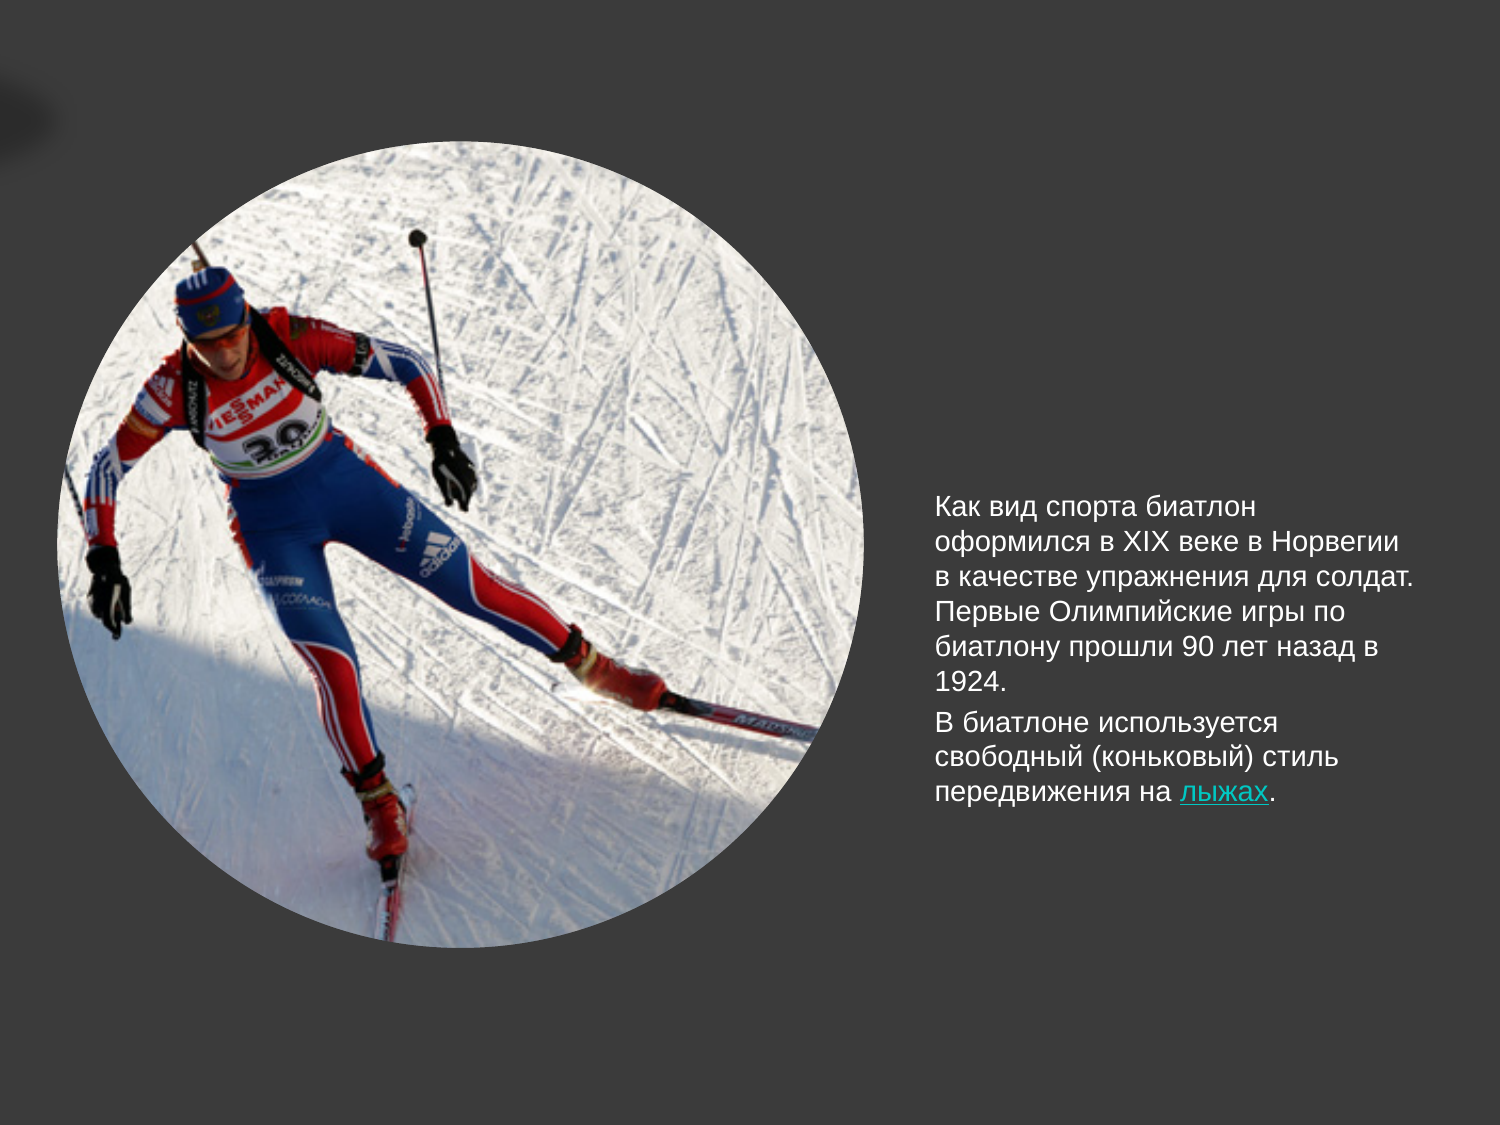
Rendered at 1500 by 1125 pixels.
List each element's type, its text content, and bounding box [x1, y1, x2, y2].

list Как вид спорта биатлон оформился в XIX веке в Норвегии в качестве упражнения для солдат. Первые Олимпийские игры по биатлону прошли 90 лет назад в 1924. В биатлоне используется свободный (коньковый) стиль передвижения на лыжах. [927, 479, 1424, 929]
picture [52, 136, 869, 953]
